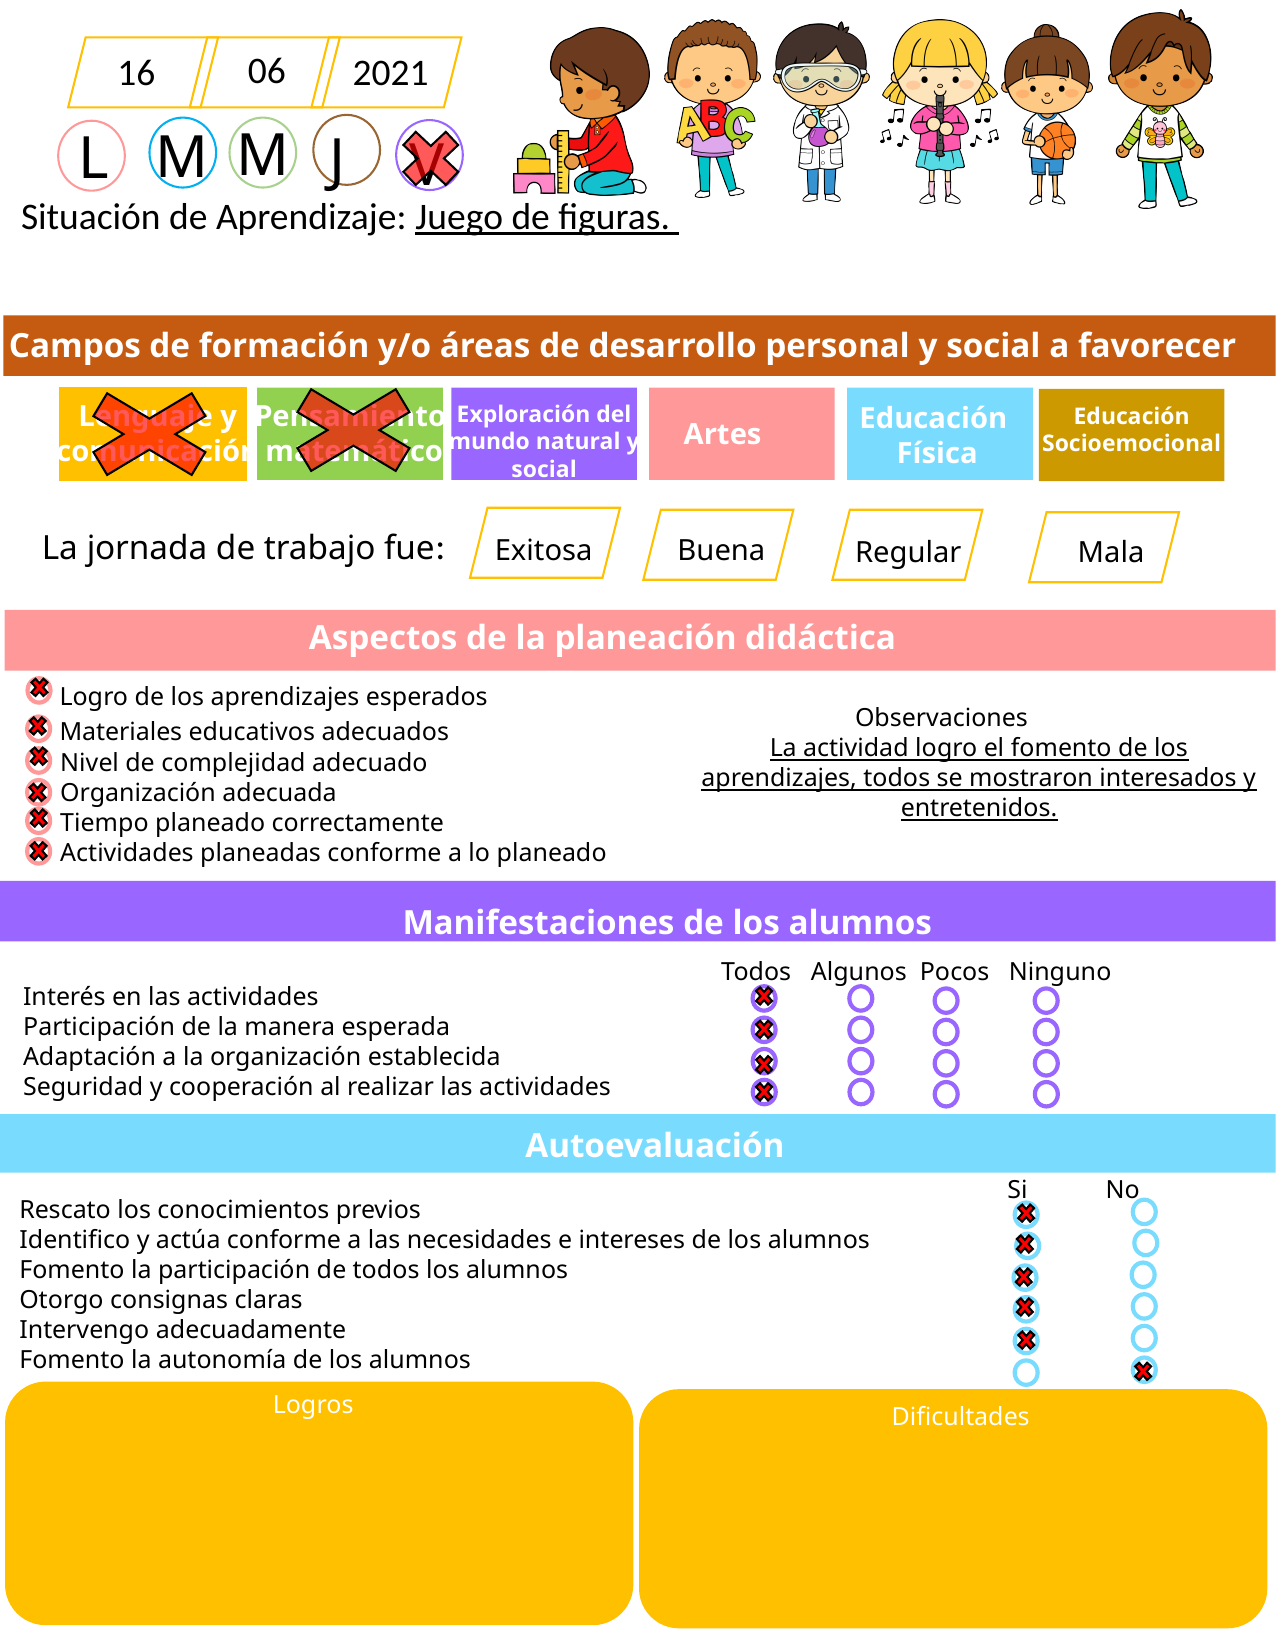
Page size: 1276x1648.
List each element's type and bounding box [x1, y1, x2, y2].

text_box [0, 19, 1276, 1629]
picture [1108, 9, 1213, 209]
